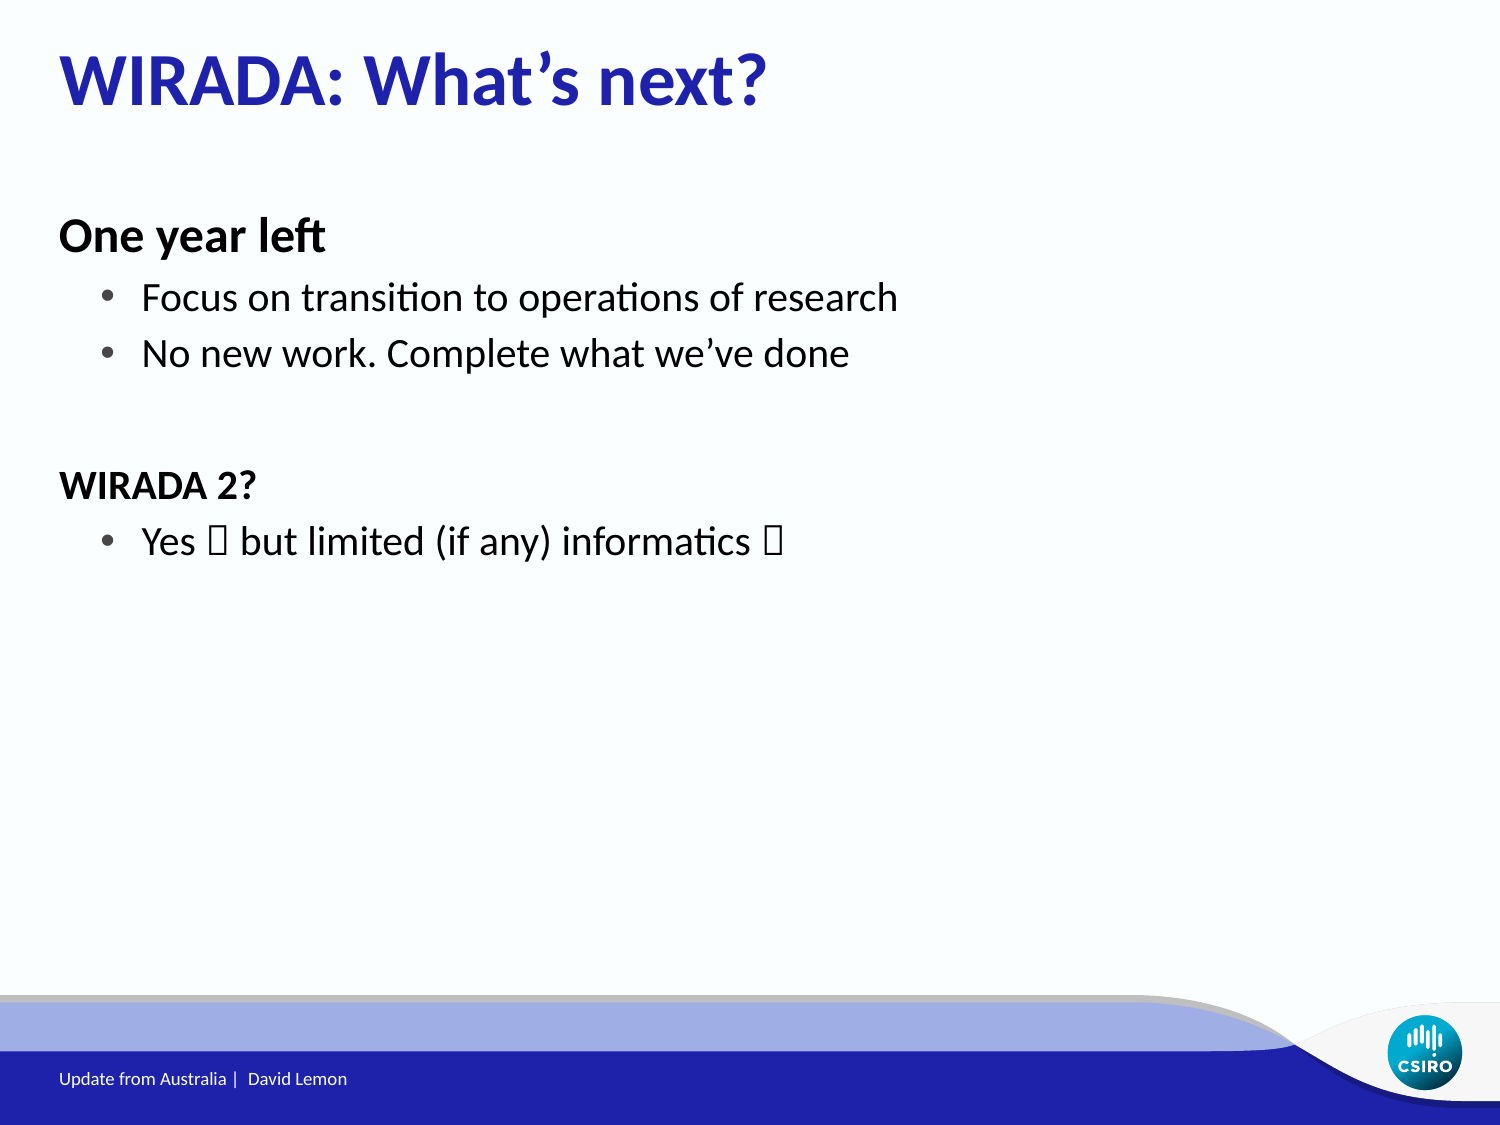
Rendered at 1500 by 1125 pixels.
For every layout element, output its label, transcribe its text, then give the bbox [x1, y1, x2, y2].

footer Update from Australia | David Lemon [59, 1069, 1063, 1087]
list WIRADA: What’s next? [58, 44, 1448, 192]
list One year left Focus on transition to operations of research No new work. Complete what we’ve done WIRADA 2? Yes  but limited (if any) informatics  [58, 209, 1448, 957]
